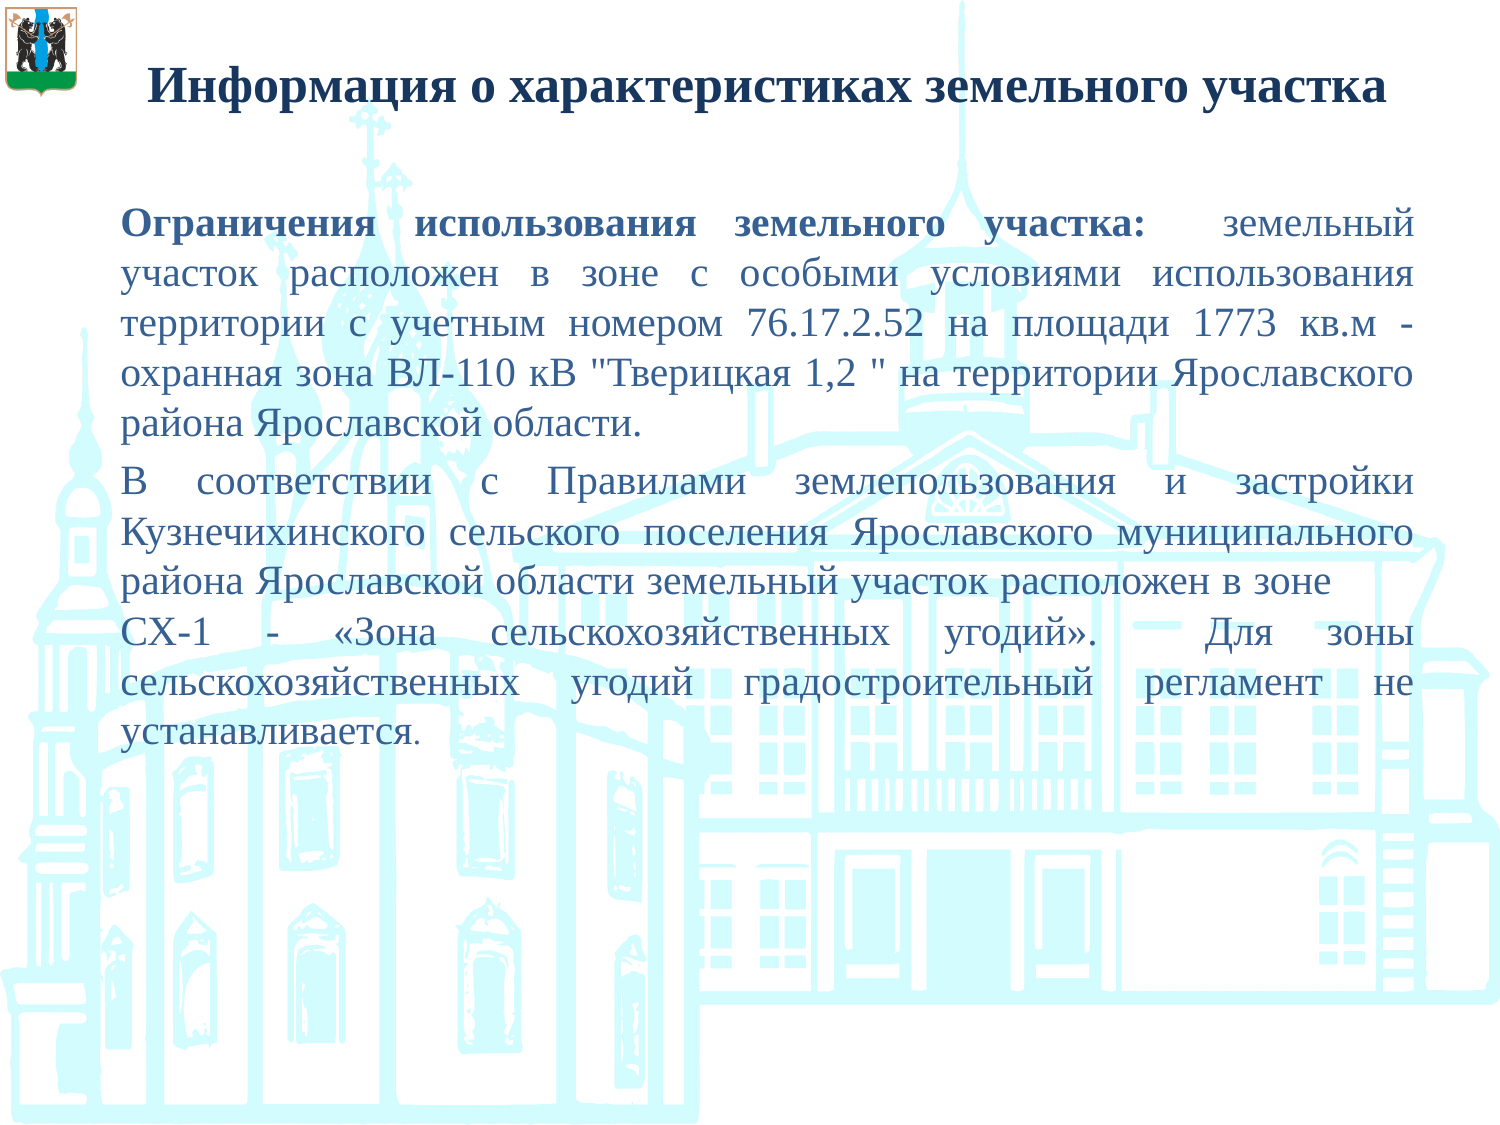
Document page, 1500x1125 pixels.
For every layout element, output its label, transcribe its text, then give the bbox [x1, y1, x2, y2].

subtitle Ограничения использования земельного участка: земельный участок расположен в зоне с особыми условиями использования территории с учетным номером 76.17.2.52 на площади 1773 кв.м - охранная зона ВЛ-110 кВ "Тверицкая 1,2 " на территории Ярославского района Ярославской области. В соответствии с Правилами землепользования и застройки Кузнечихинского сельского поселения Ярославского муниципального района Ярославской области земельный участок расположен в зоне СХ-1 - «Зона сельскохозяйственных угодий». Для зоны сельскохозяйственных угодий градостроительный регламент не устанавливается. [105, 128, 1430, 1043]
picture [5, 7, 77, 97]
title Информация о характеристиках земельного участка [105, 35, 1430, 128]
